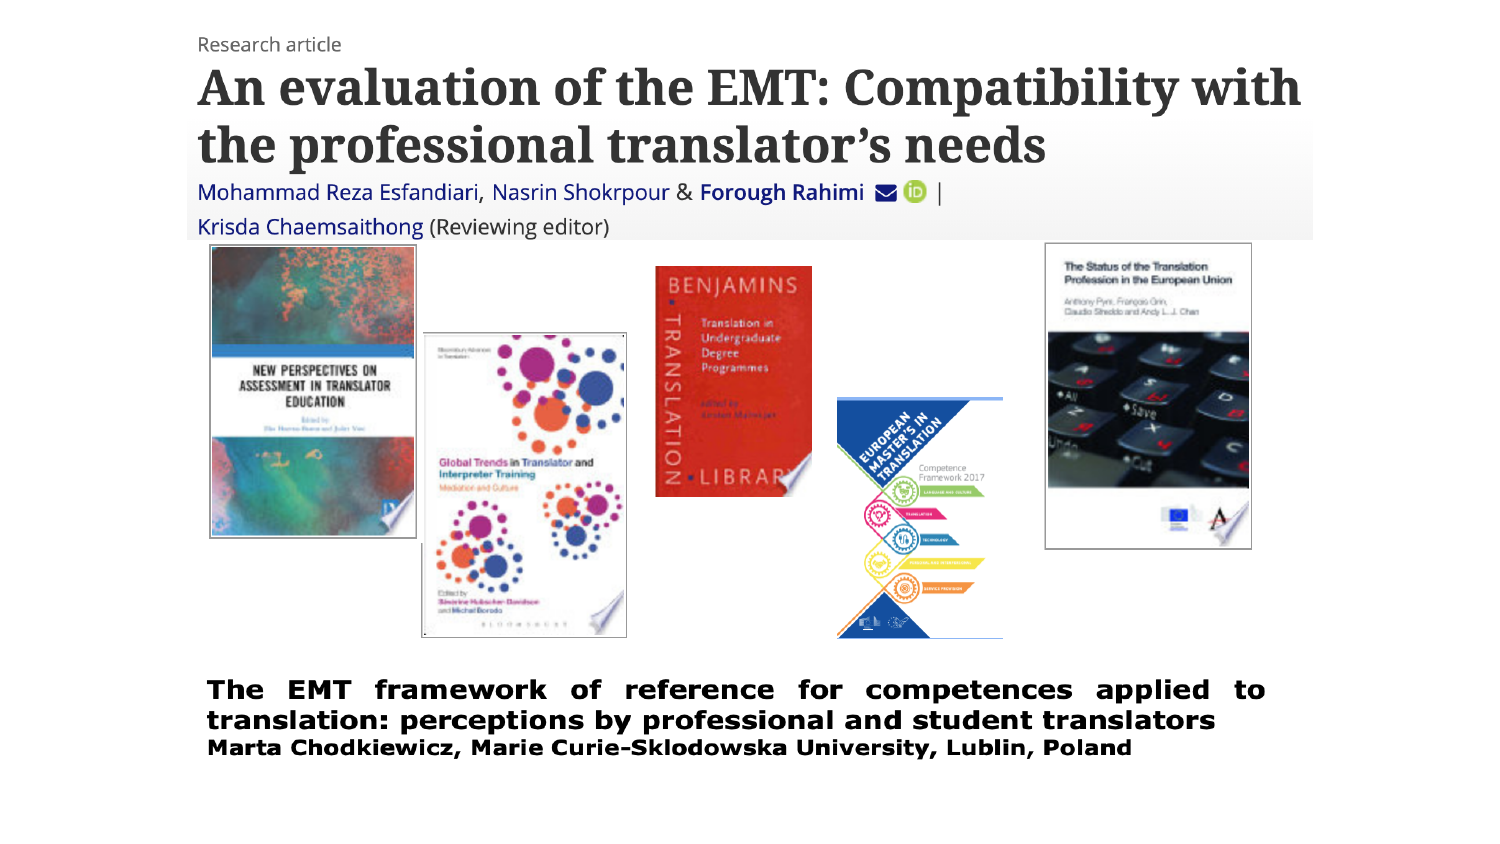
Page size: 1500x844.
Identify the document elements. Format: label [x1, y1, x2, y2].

picture [652, 264, 815, 501]
picture [195, 662, 1272, 778]
picture [837, 397, 1003, 639]
picture [187, 31, 1313, 639]
